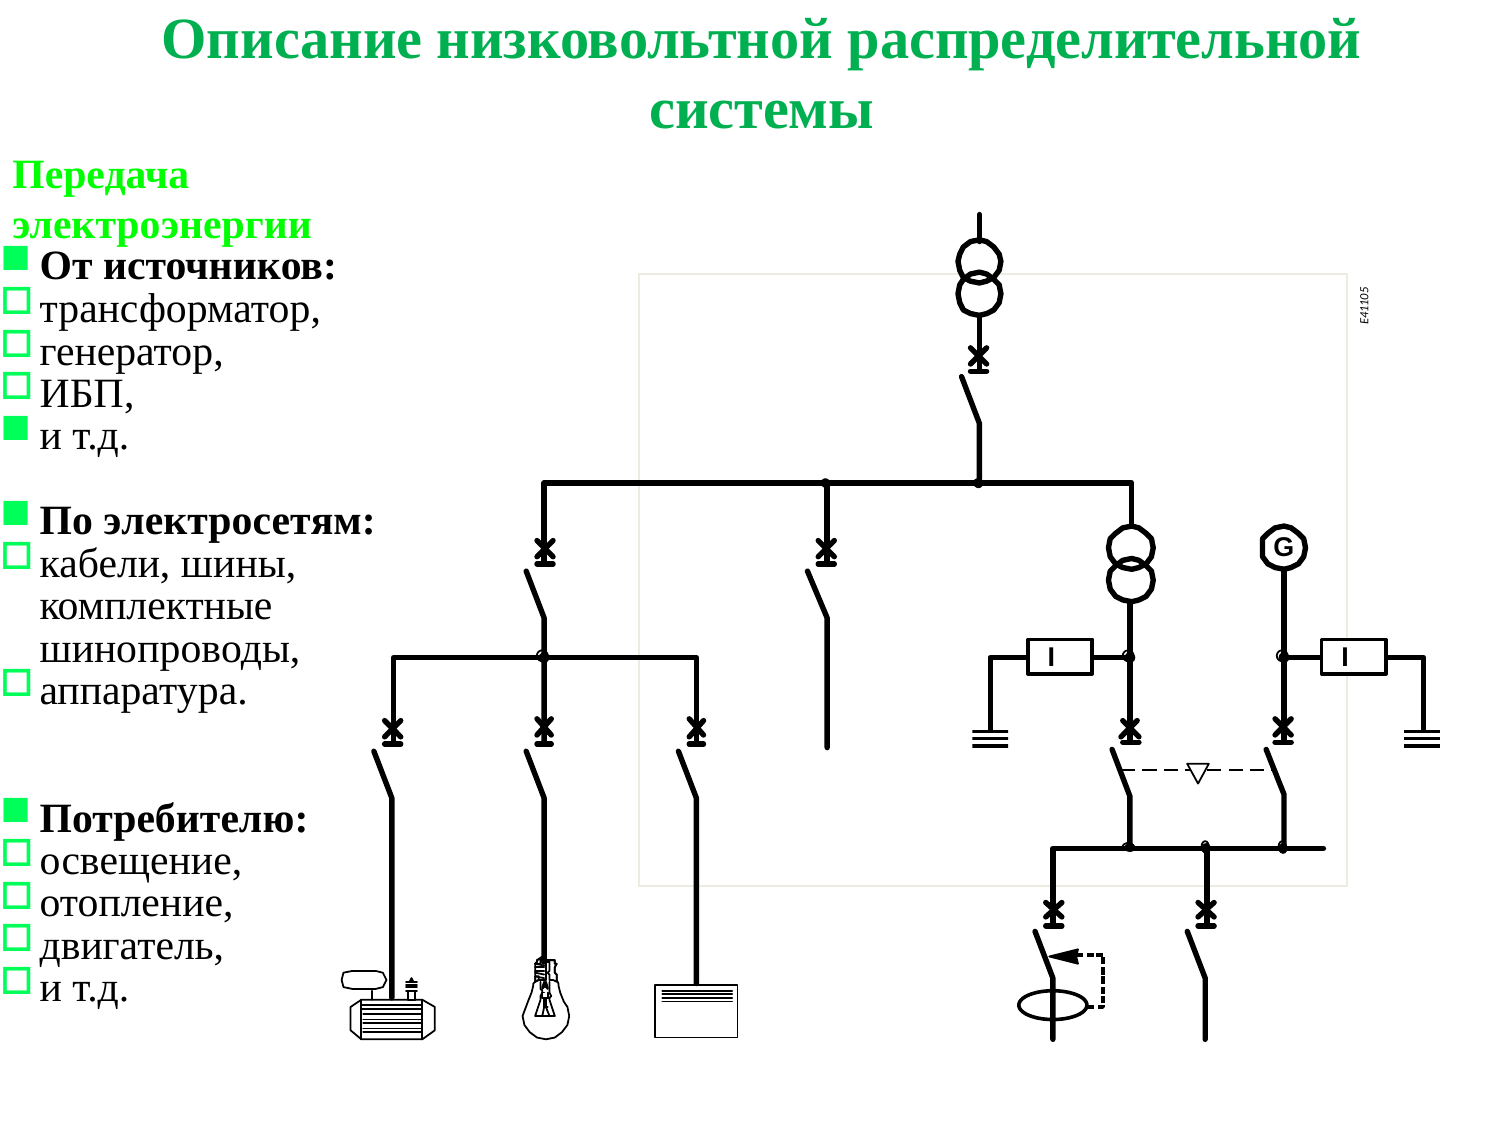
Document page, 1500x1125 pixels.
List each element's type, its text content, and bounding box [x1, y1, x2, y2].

text_box От источников: трансформатор, генератор, ИБП, и т.д. По электросетям: кабели, шины, комплектные шинопроводы, аппаратура. Потребителю: освещение, отопление, двигатель, и т.д. [0, 253, 434, 1053]
text_box Передача электроэнергии [0, 140, 422, 253]
text_box Описание низковольтной распределительной системы [58, 0, 1465, 140]
picture [339, 210, 1444, 1044]
